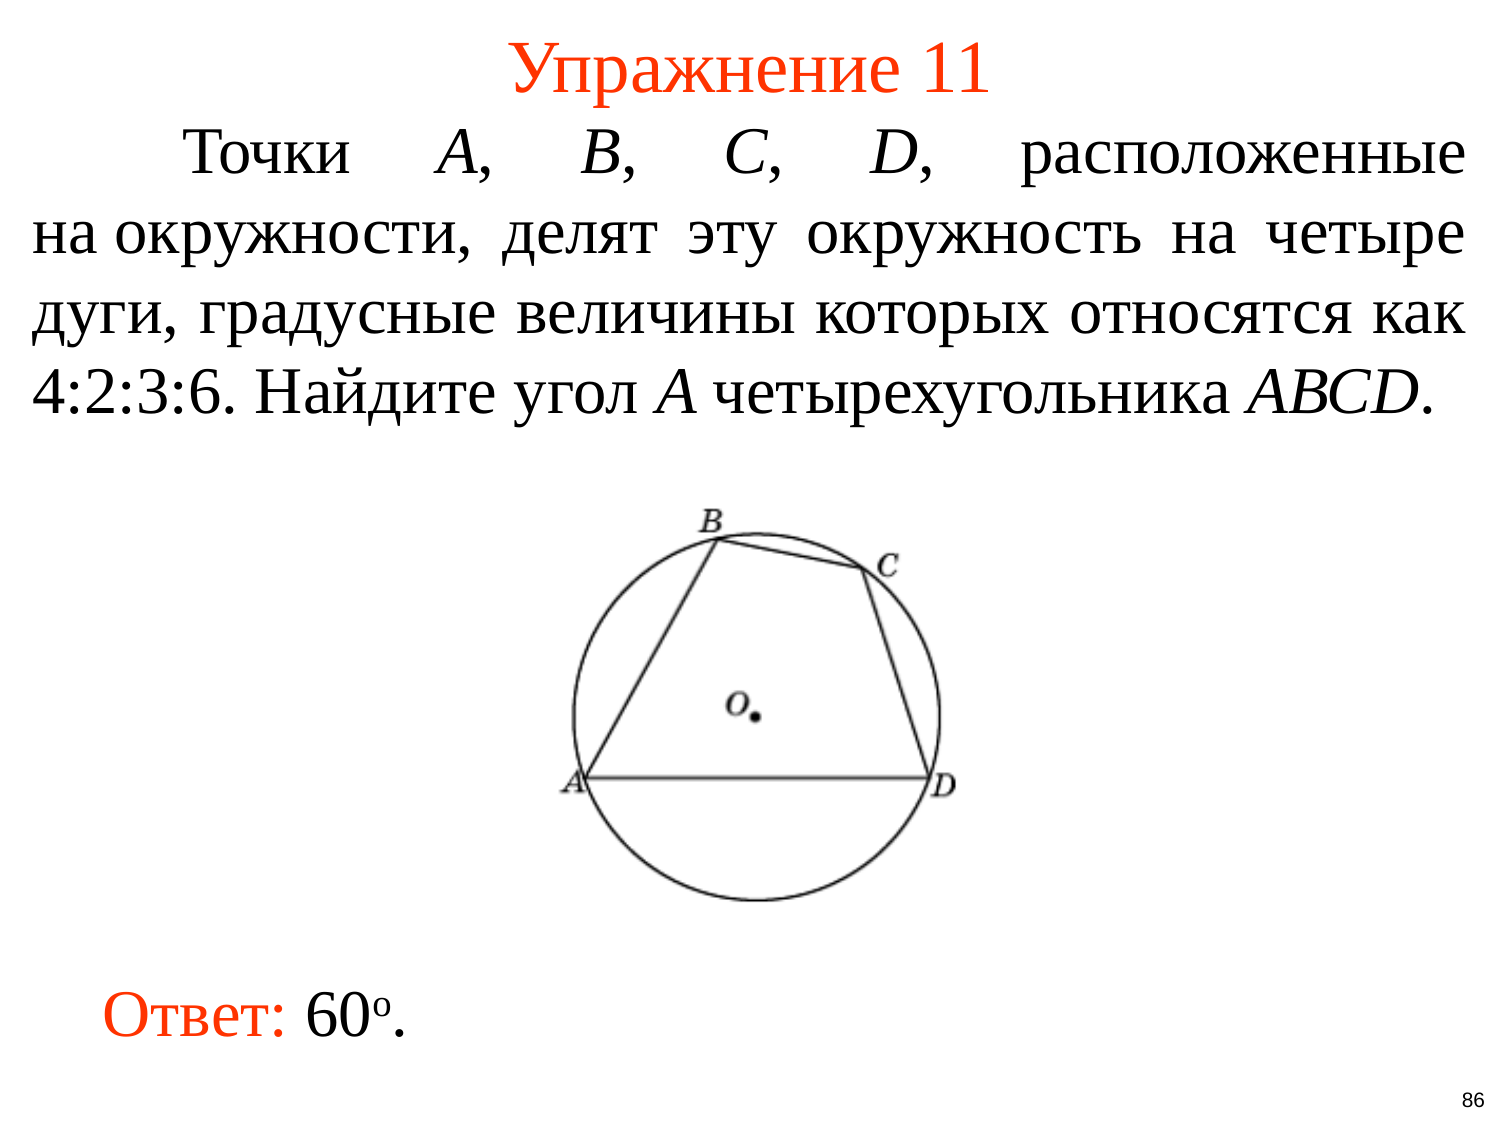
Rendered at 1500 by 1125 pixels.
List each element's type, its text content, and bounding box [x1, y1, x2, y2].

text_box 86 [1417, 1079, 1500, 1125]
picture [549, 499, 976, 919]
text_box Ответ: 60о. [87, 962, 1025, 1058]
text_box Точки А, В, С, D, расположенные на окружности, делят эту окружность на четыре дуги, градусные величины которых относятся как 4:2:3:6. Найдите угол A четырехугольника АВСD. [17, 99, 1483, 435]
title Упражнение 11 [112, 24, 1388, 99]
